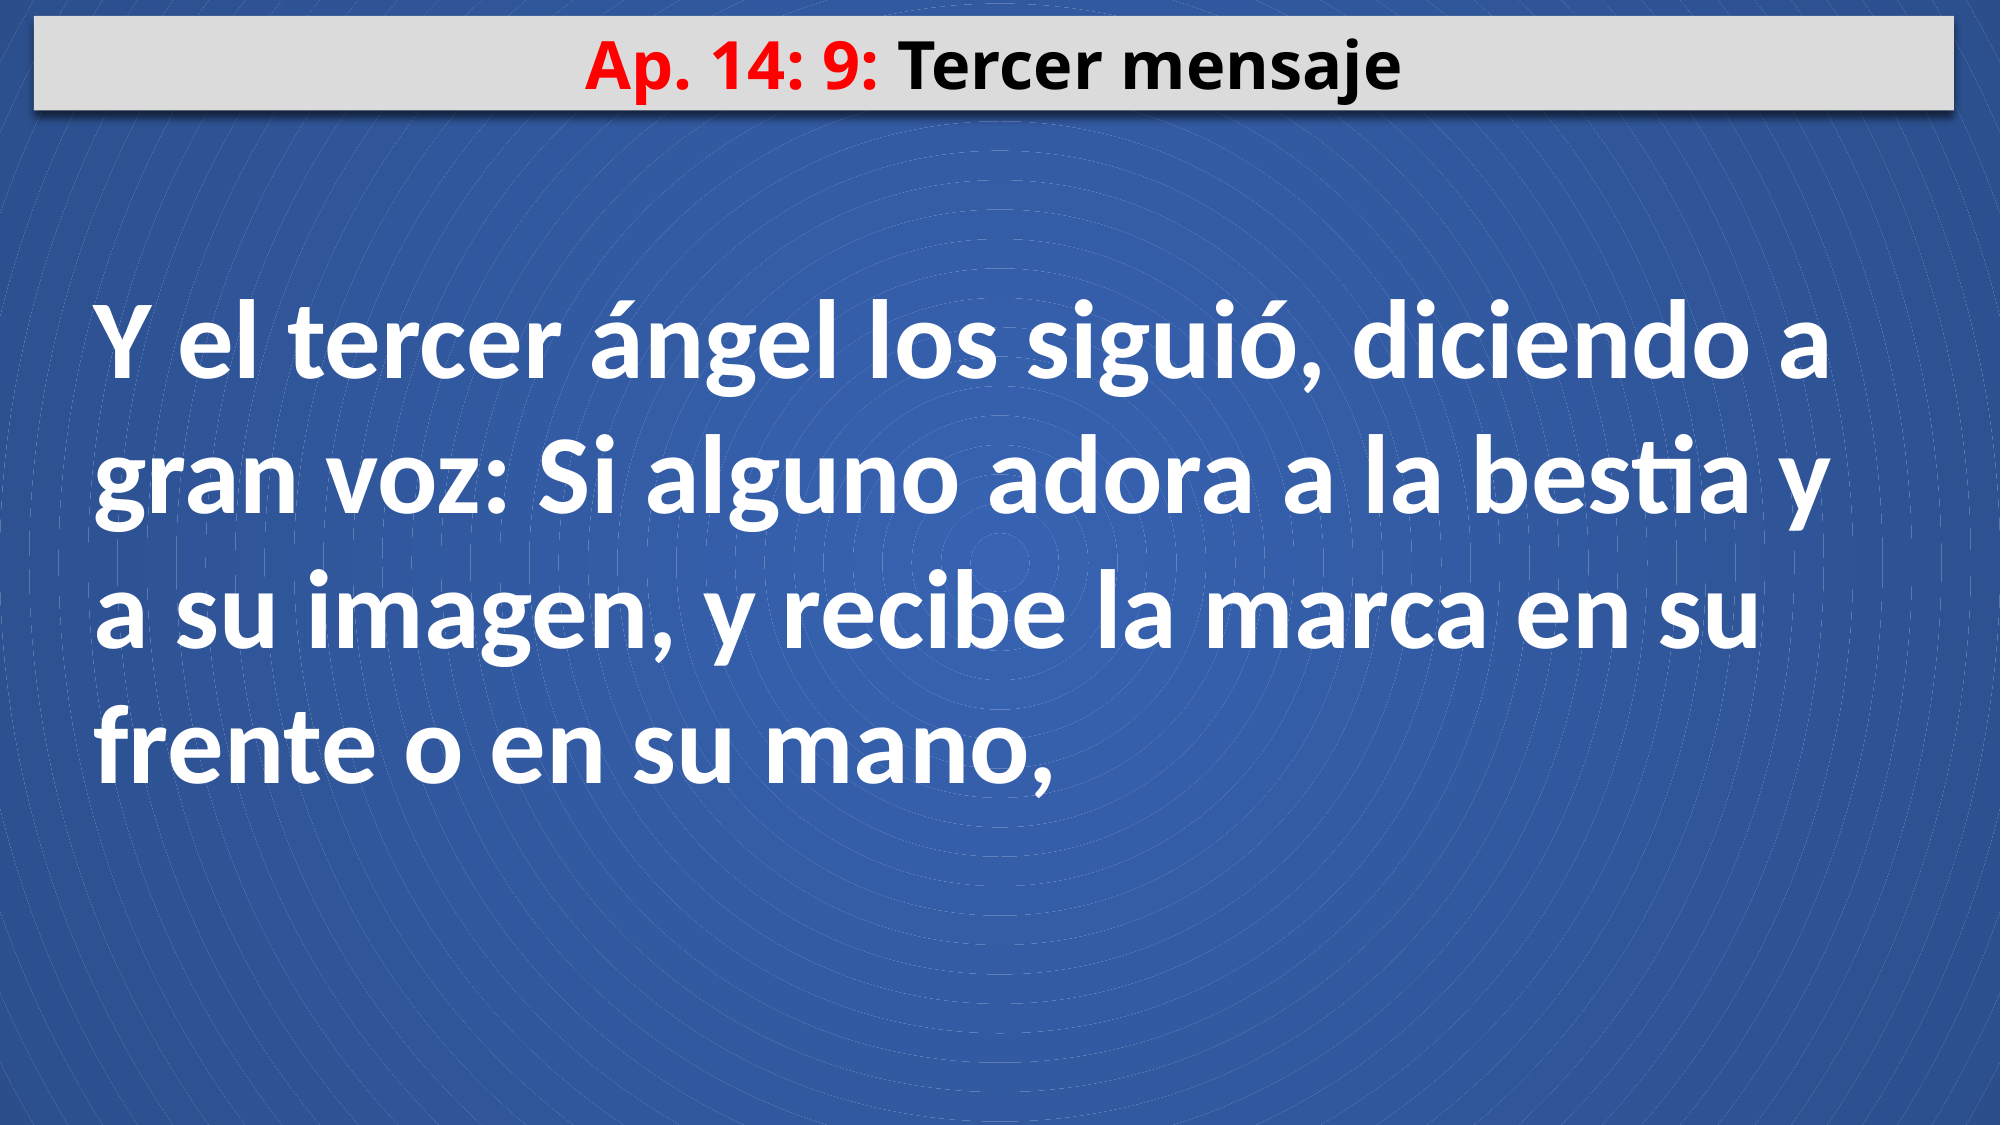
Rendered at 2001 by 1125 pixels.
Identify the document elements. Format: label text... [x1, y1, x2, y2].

text_box Y el tercer ángel los siguió, diciendo a gran voz: Si alguno adora a la bestia y a su imagen, y recibe la marca en su frente o en su mano, [78, 258, 1872, 814]
text_box Ap. 14: 9: Tercer mensaje [33, 15, 1954, 111]
